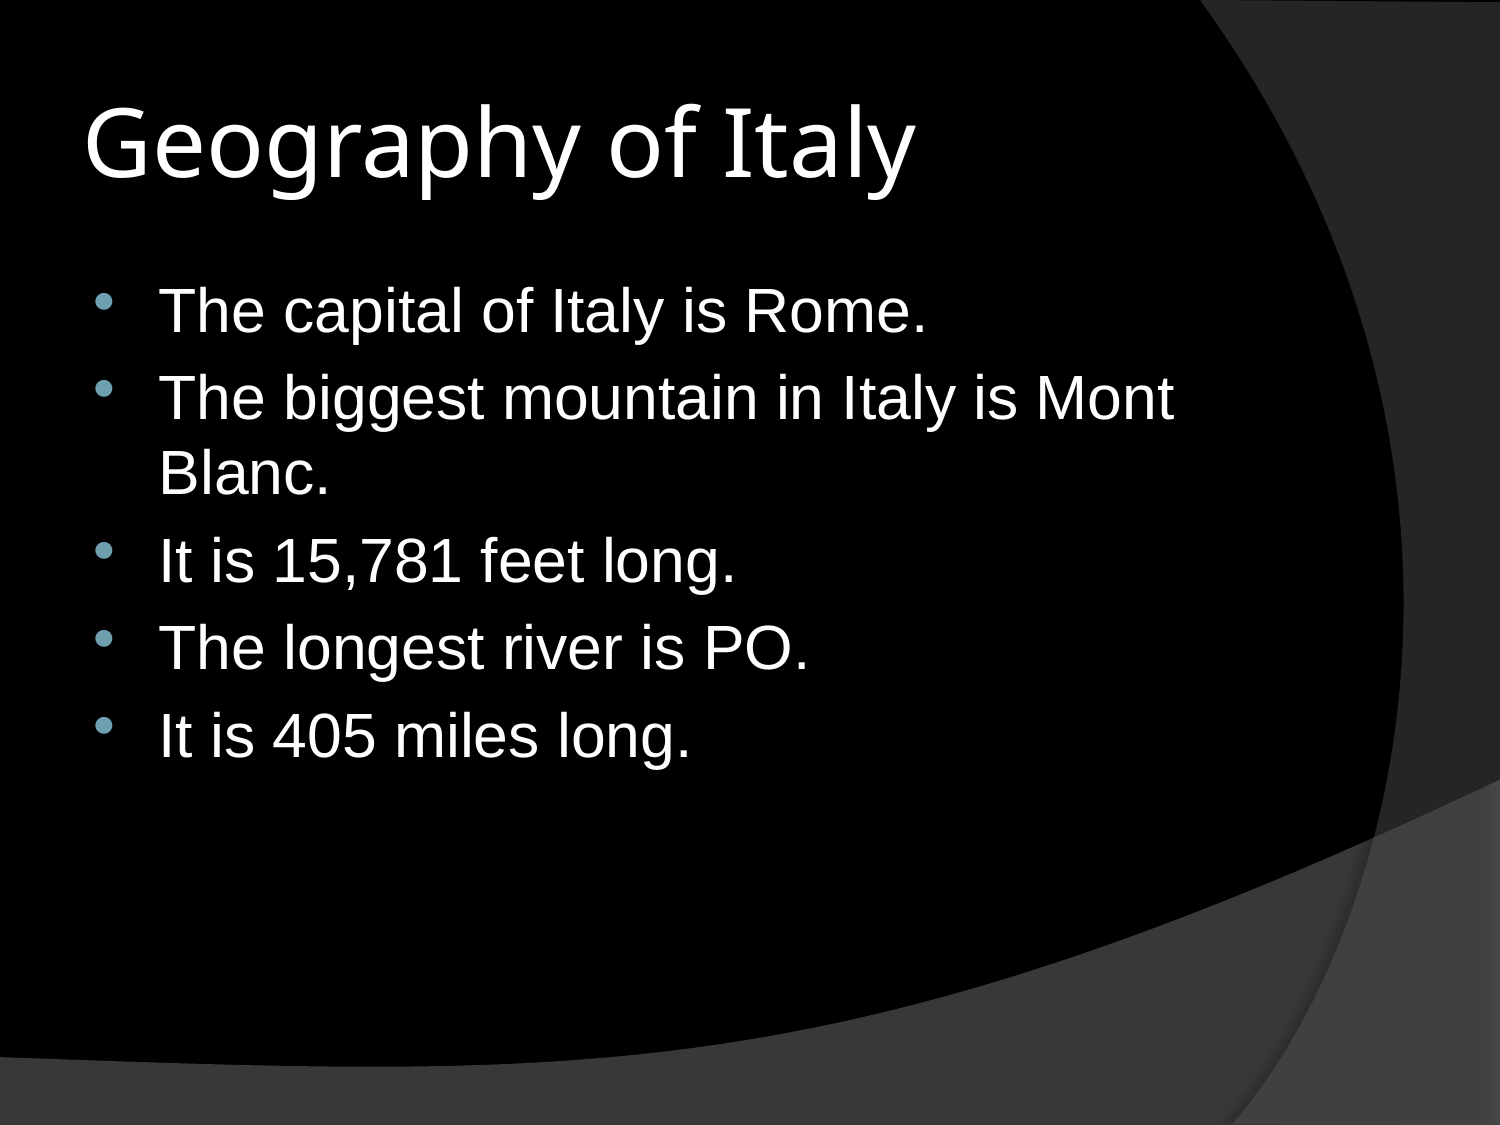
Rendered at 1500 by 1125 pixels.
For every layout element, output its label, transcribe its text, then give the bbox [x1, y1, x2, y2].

list The capital of Italy is Rome. The biggest mountain in Italy is Mont Blanc. It is 15,781 feet long. The longest river is PO. It is 405 miles long. [75, 262, 1300, 1005]
title Geography of Italy [75, 45, 1300, 233]
